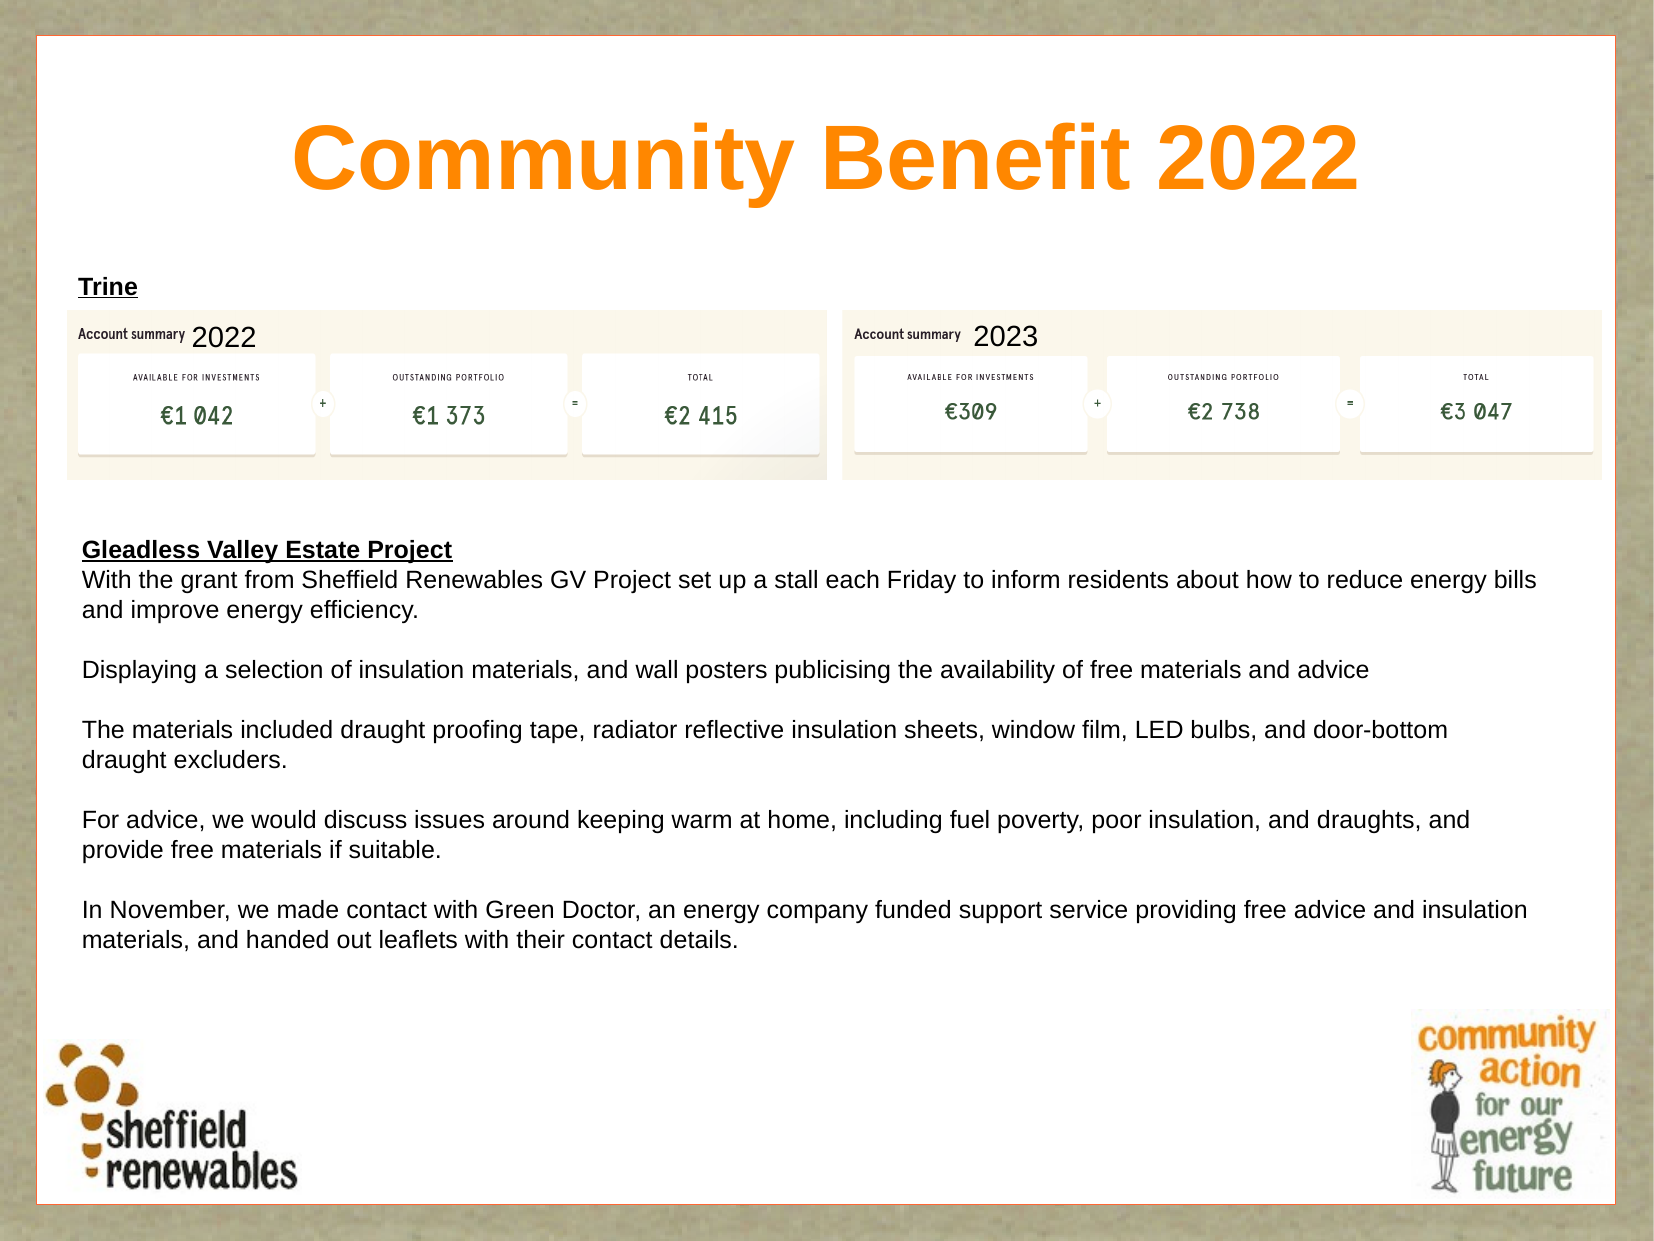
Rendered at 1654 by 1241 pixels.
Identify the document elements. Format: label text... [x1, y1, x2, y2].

picture [0, 0, 1654, 1241]
text_box Gleadless Valley Estate Project With the grant from Sheffield Renewables GV Project set up a stall each Friday to inform residents about how to reduce energy bills and improve energy efficiency. Displaying a selection of insulation materials, and wall posters publicising the availability of free materials and advice The materials included draught proofing tape, radiator reflective insulation sheets, window film, LED bulbs, and door-bottom draught excluders. For advice, we would discuss issues around keeping warm at home, including fuel poverty, poor insulation, and draughts, and provide free materials if suitable. In November, we made contact with Green Doctor, an energy company funded support service providing free advice and insulation materials, and handed out leaflets with their contact details. [67, 526, 1556, 1020]
text_box Trine [63, 263, 1552, 311]
text_box Community Benefit 2022 [82, 49, 1571, 257]
